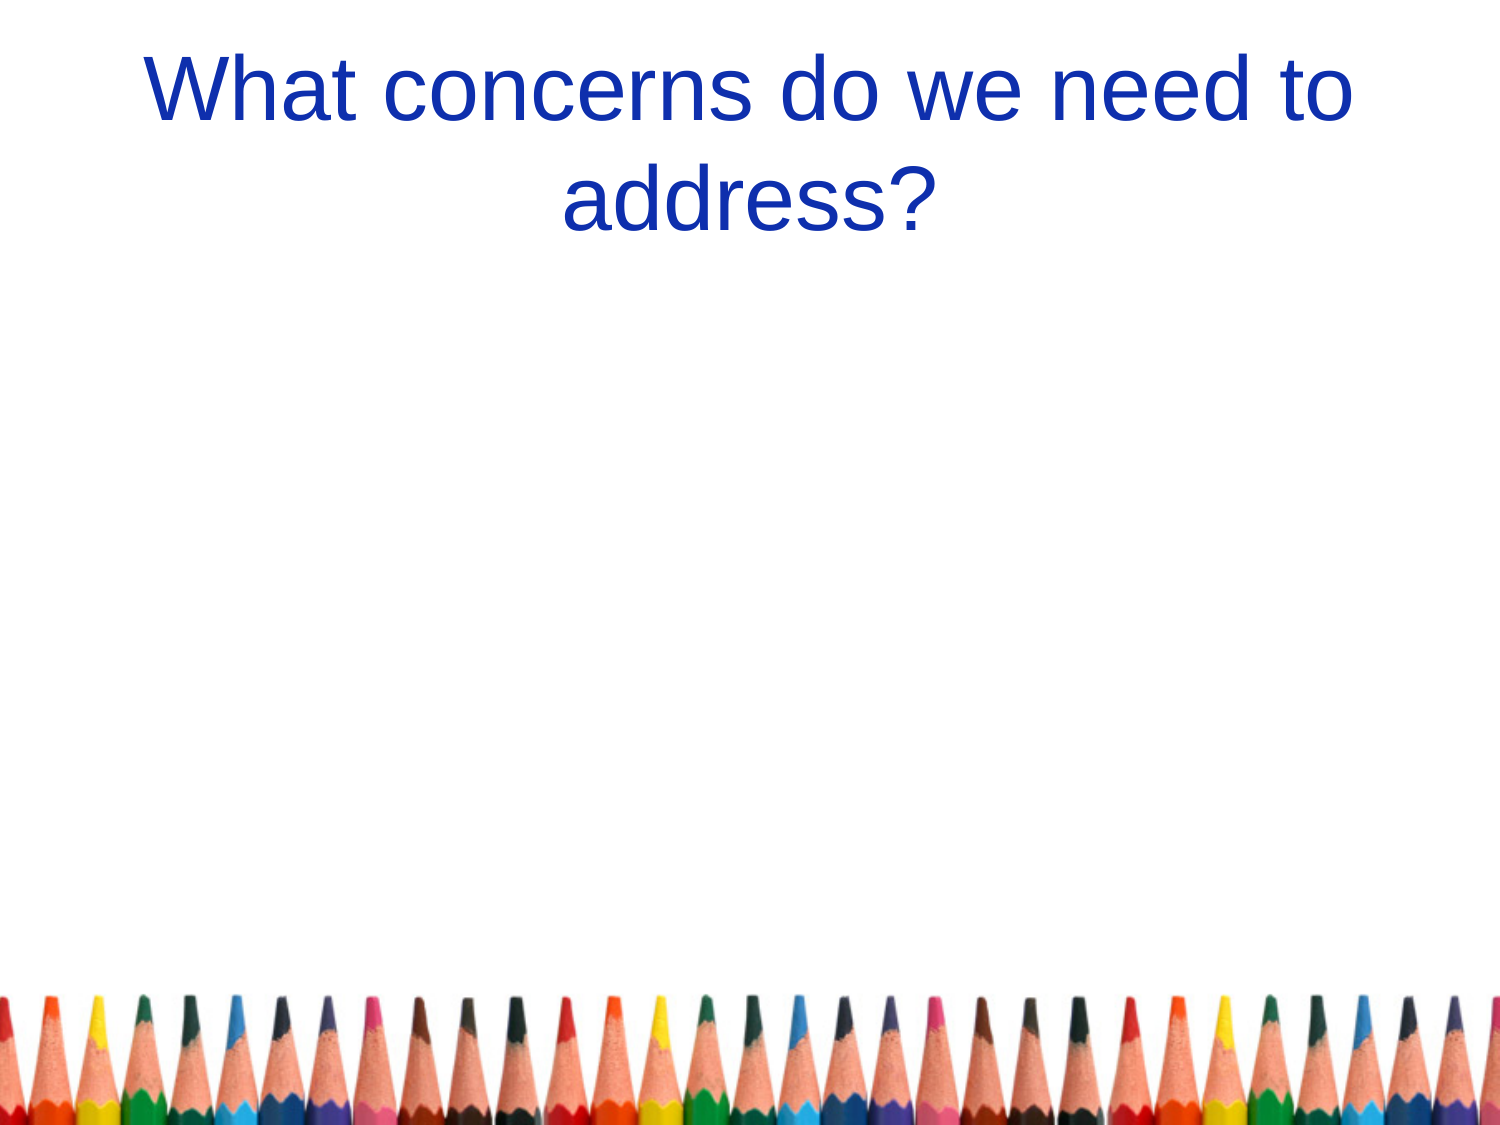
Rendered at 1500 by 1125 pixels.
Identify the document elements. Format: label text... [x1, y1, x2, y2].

picture [0, 0, 1500, 1125]
title What concerns do we need to address? [75, 45, 1425, 233]
